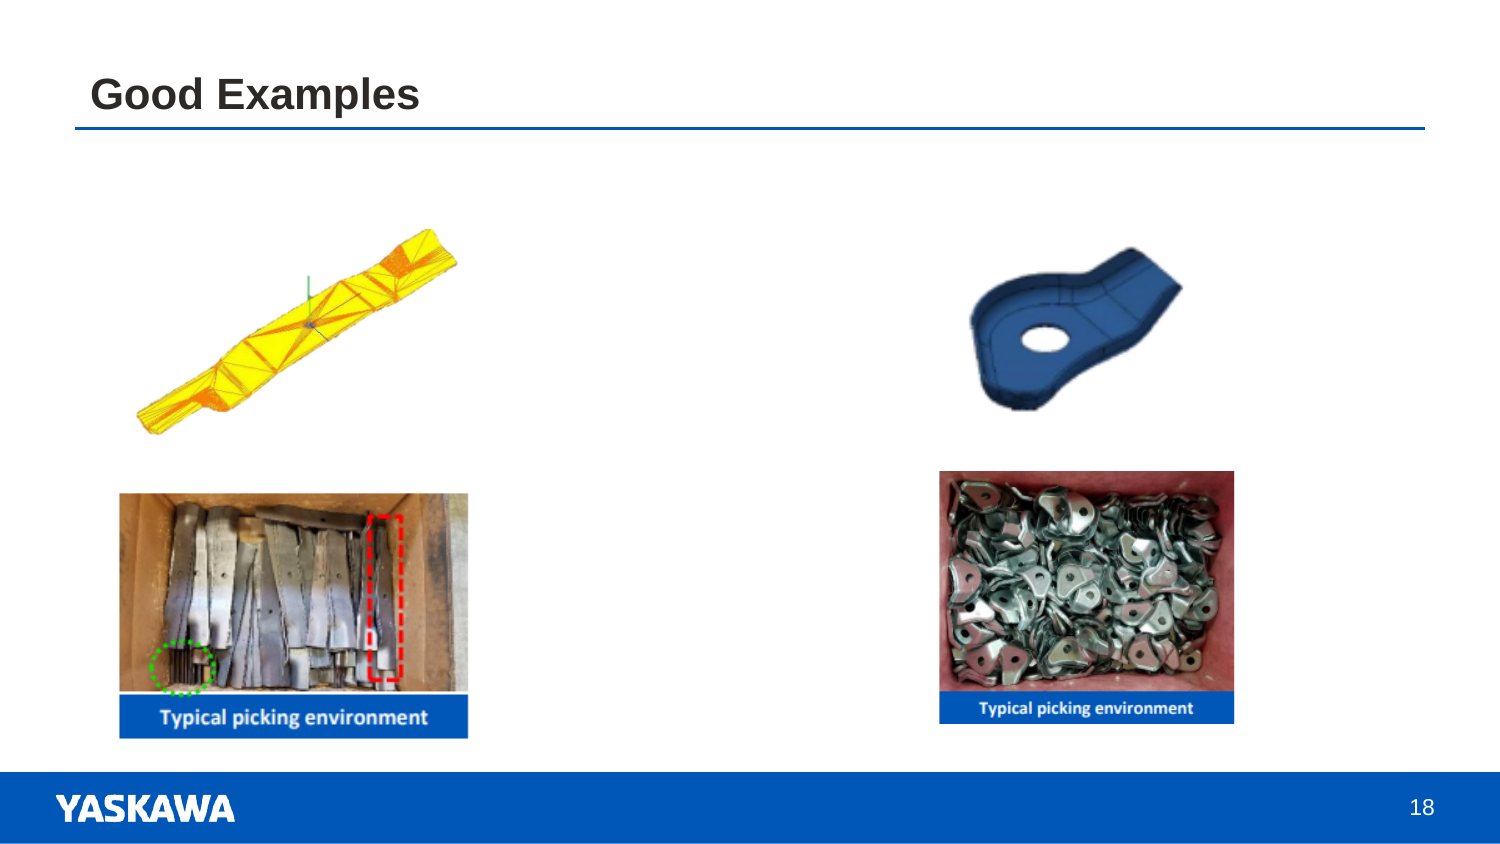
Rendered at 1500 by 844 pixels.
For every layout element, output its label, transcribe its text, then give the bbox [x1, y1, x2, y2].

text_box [124, 221, 513, 448]
slide_number 18 [1387, 784, 1450, 829]
picture [114, 492, 474, 742]
picture [937, 471, 1238, 724]
picture [50, 789, 240, 827]
title Good Examples [75, 31, 1425, 127]
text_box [937, 241, 1213, 425]
